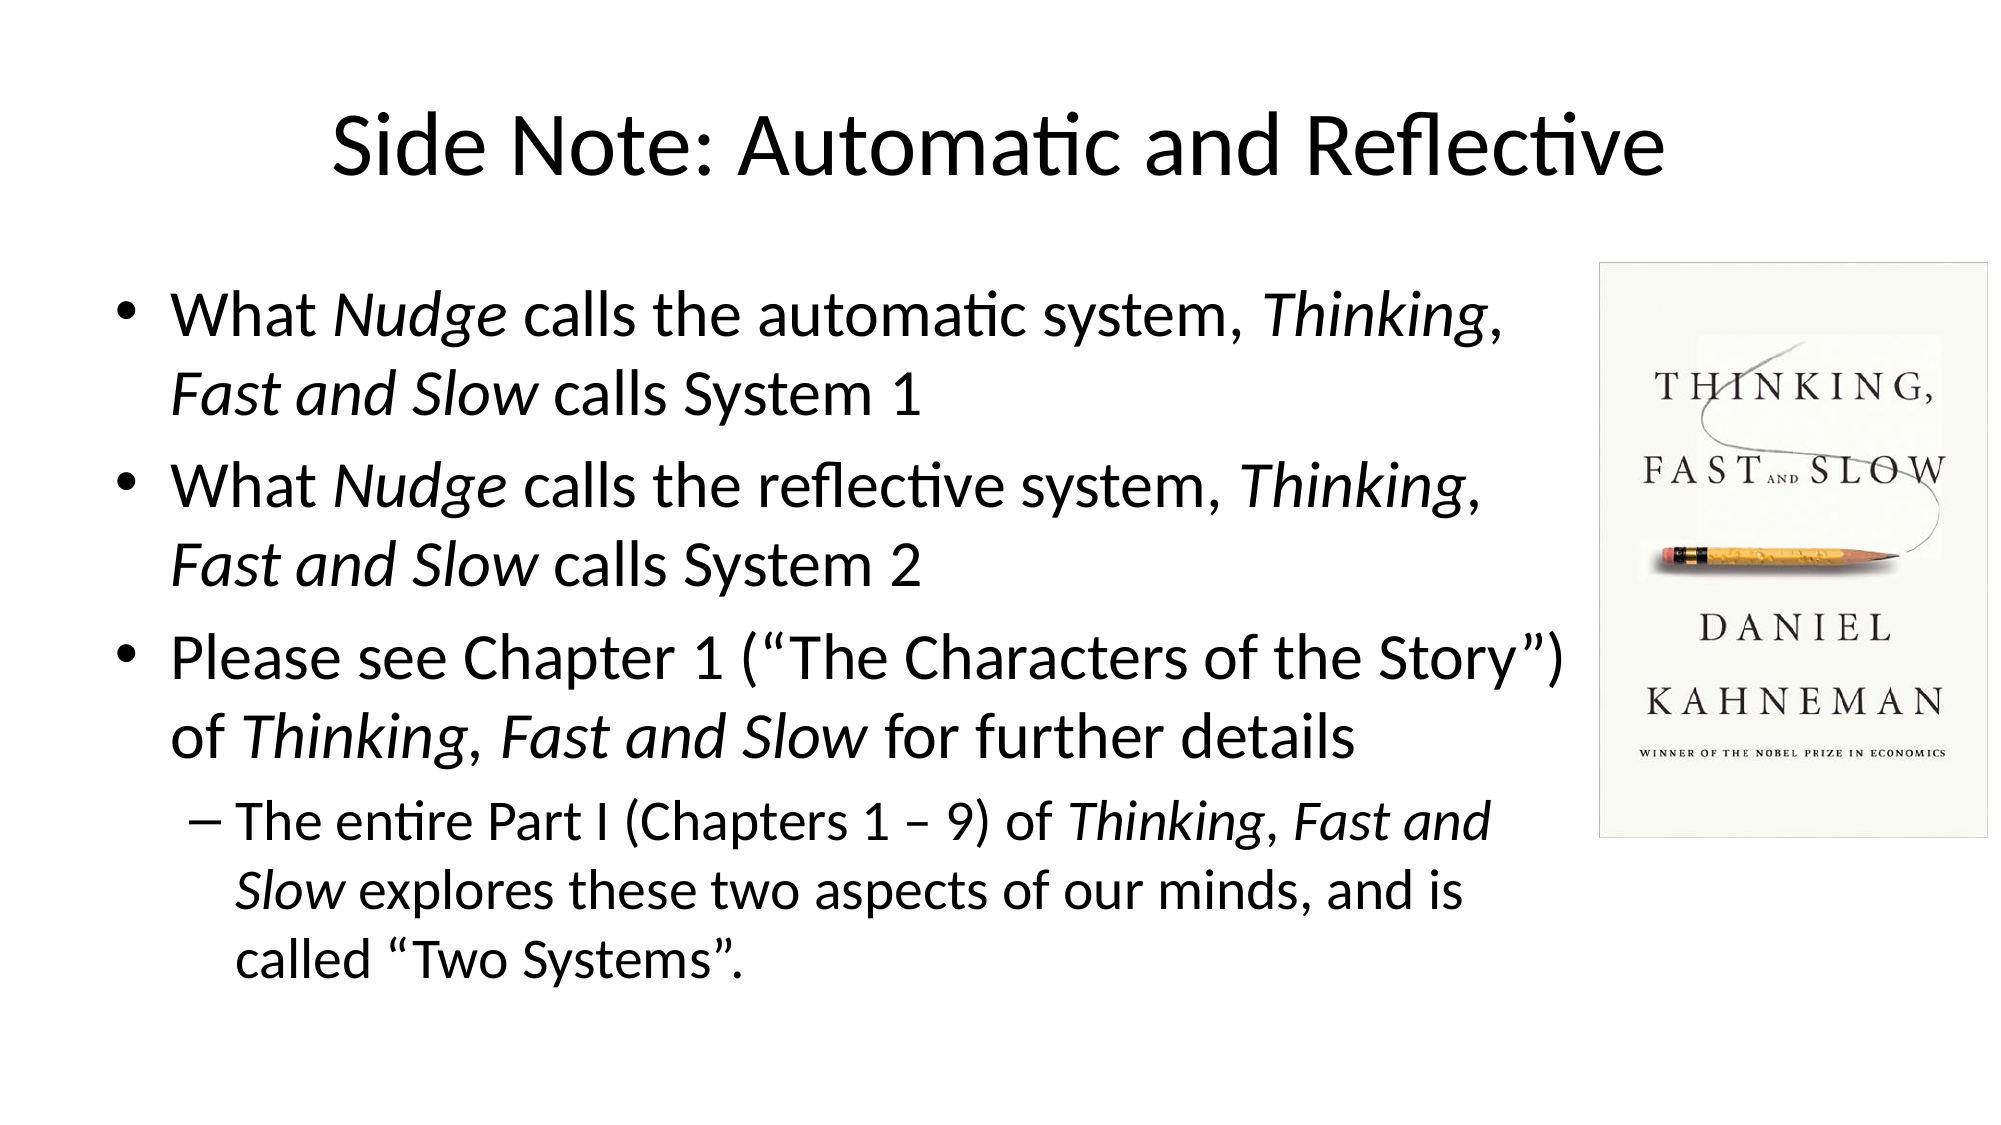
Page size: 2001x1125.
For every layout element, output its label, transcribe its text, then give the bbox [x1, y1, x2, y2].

title Side Note: Automatic and Reflective [99, 45, 1900, 233]
list What Nudge calls the automatic system, Thinking, Fast and Slow calls System 1 What Nudge calls the reflective system, Thinking, Fast and Slow calls System 2 Please see Chapter 1 (“The Characters of the Story”) of Thinking, Fast and Slow for further details The entire Part I (Chapters 1 – 9) of Thinking, Fast and Slow explores these two aspects of our minds, and is called “Two Systems”. [99, 262, 1600, 1005]
picture [1599, 262, 1988, 838]
